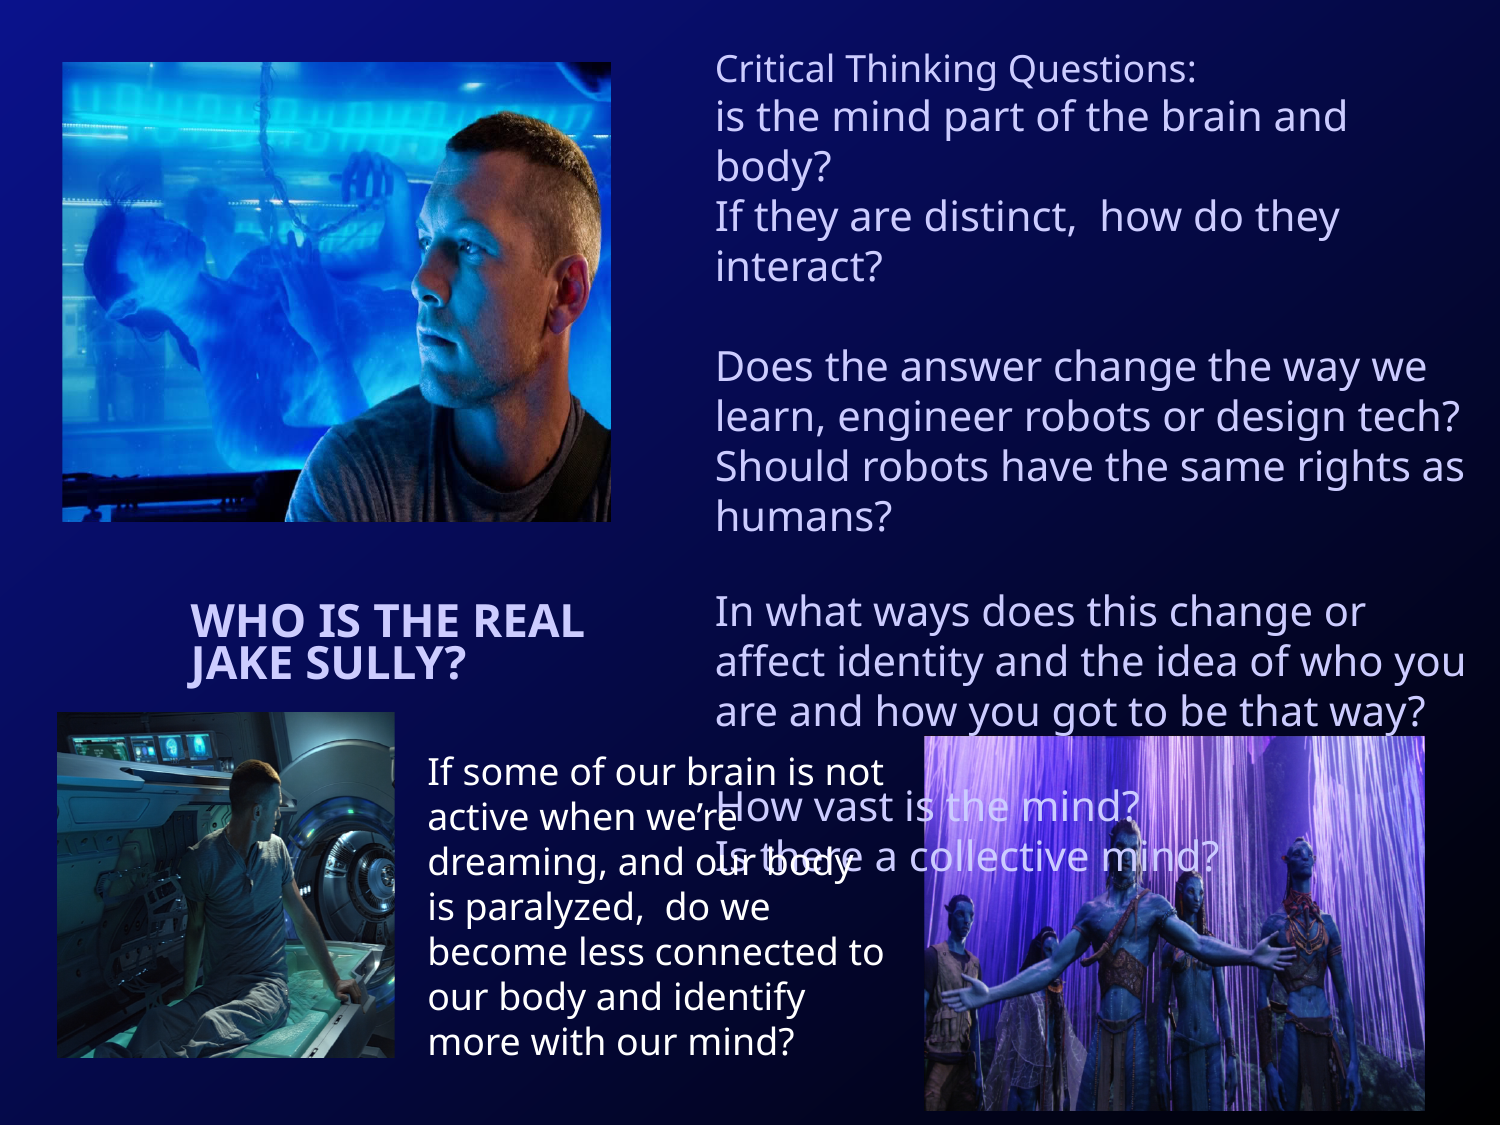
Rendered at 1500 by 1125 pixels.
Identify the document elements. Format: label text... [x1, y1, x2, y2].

picture [56, 712, 395, 1058]
picture [924, 735, 1426, 1111]
title Who is the real Jake Sully? [175, 530, 645, 697]
text_box Critical Thinking Questions: is the mind part of the brain and body? If they are distinct, how do they interact? Does the answer change the way we learn, engineer robots or design tech? Should robots have the same rights as humans? In what ways does this change or affect identity and the idea of who you are and how you got to be that way? How vast is the mind? Is there a collective mind? [699, 37, 1488, 933]
text_box If some of our brain is not active when we’re dreaming, and our body is paralyzed, do we become less connected to our body and identify more with our mind? [412, 741, 906, 1071]
picture [62, 62, 644, 522]
